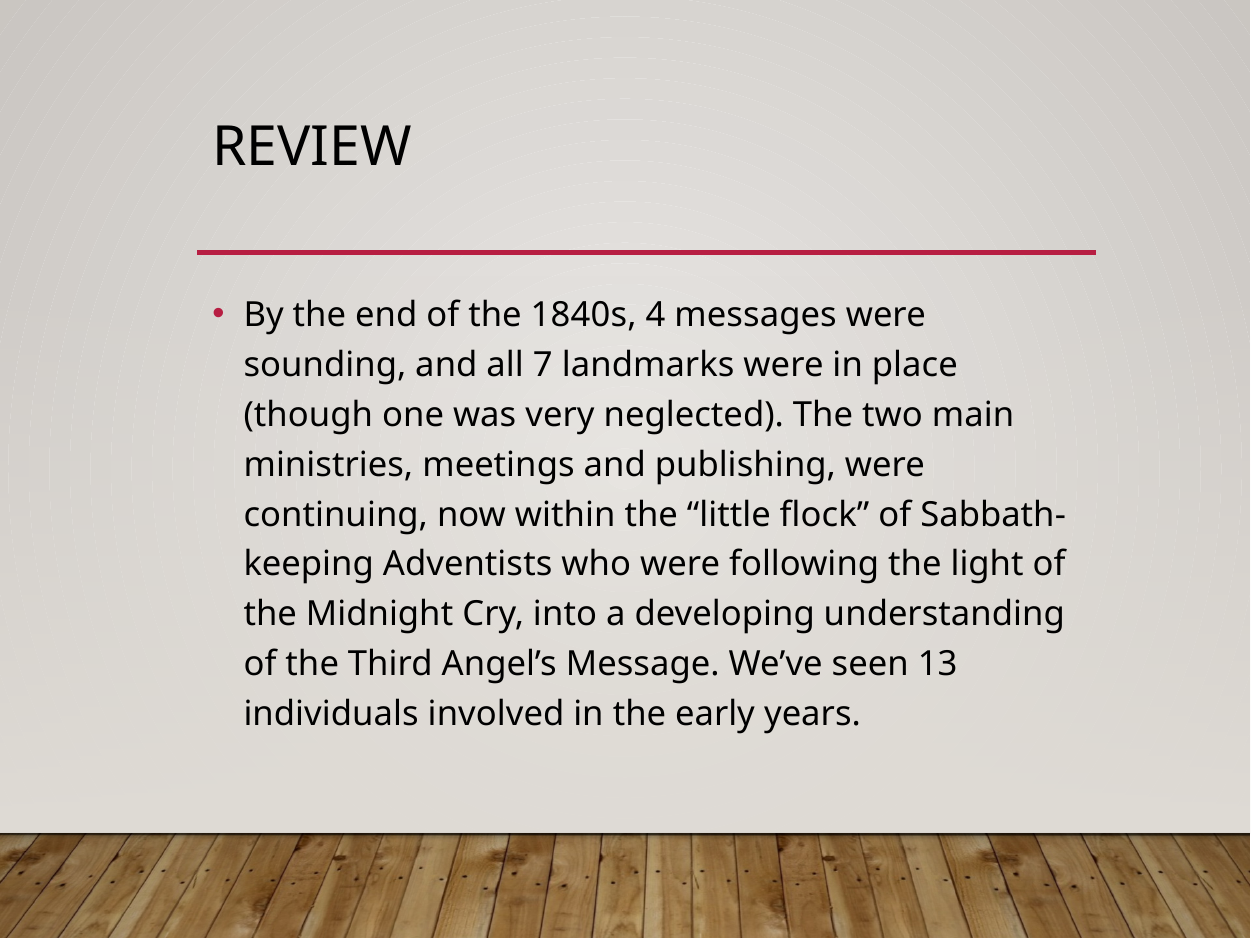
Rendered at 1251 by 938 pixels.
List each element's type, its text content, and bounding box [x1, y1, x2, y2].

list By the end of the 1840s, 4 messages were sounding, and all 7 landmarks were in place (though one was very neglected). The two main ministries, meetings and publishing, were continuing, now within the “little flock” of Sabbath-keeping Adventists who were following the light of the Midnight Cry, into a developing understanding of the Third Angel’s Message. We’ve seen 13 individuals involved in the early years. [197, 275, 1096, 748]
picture [0, 833, 1250, 938]
title Review [197, 109, 1096, 254]
